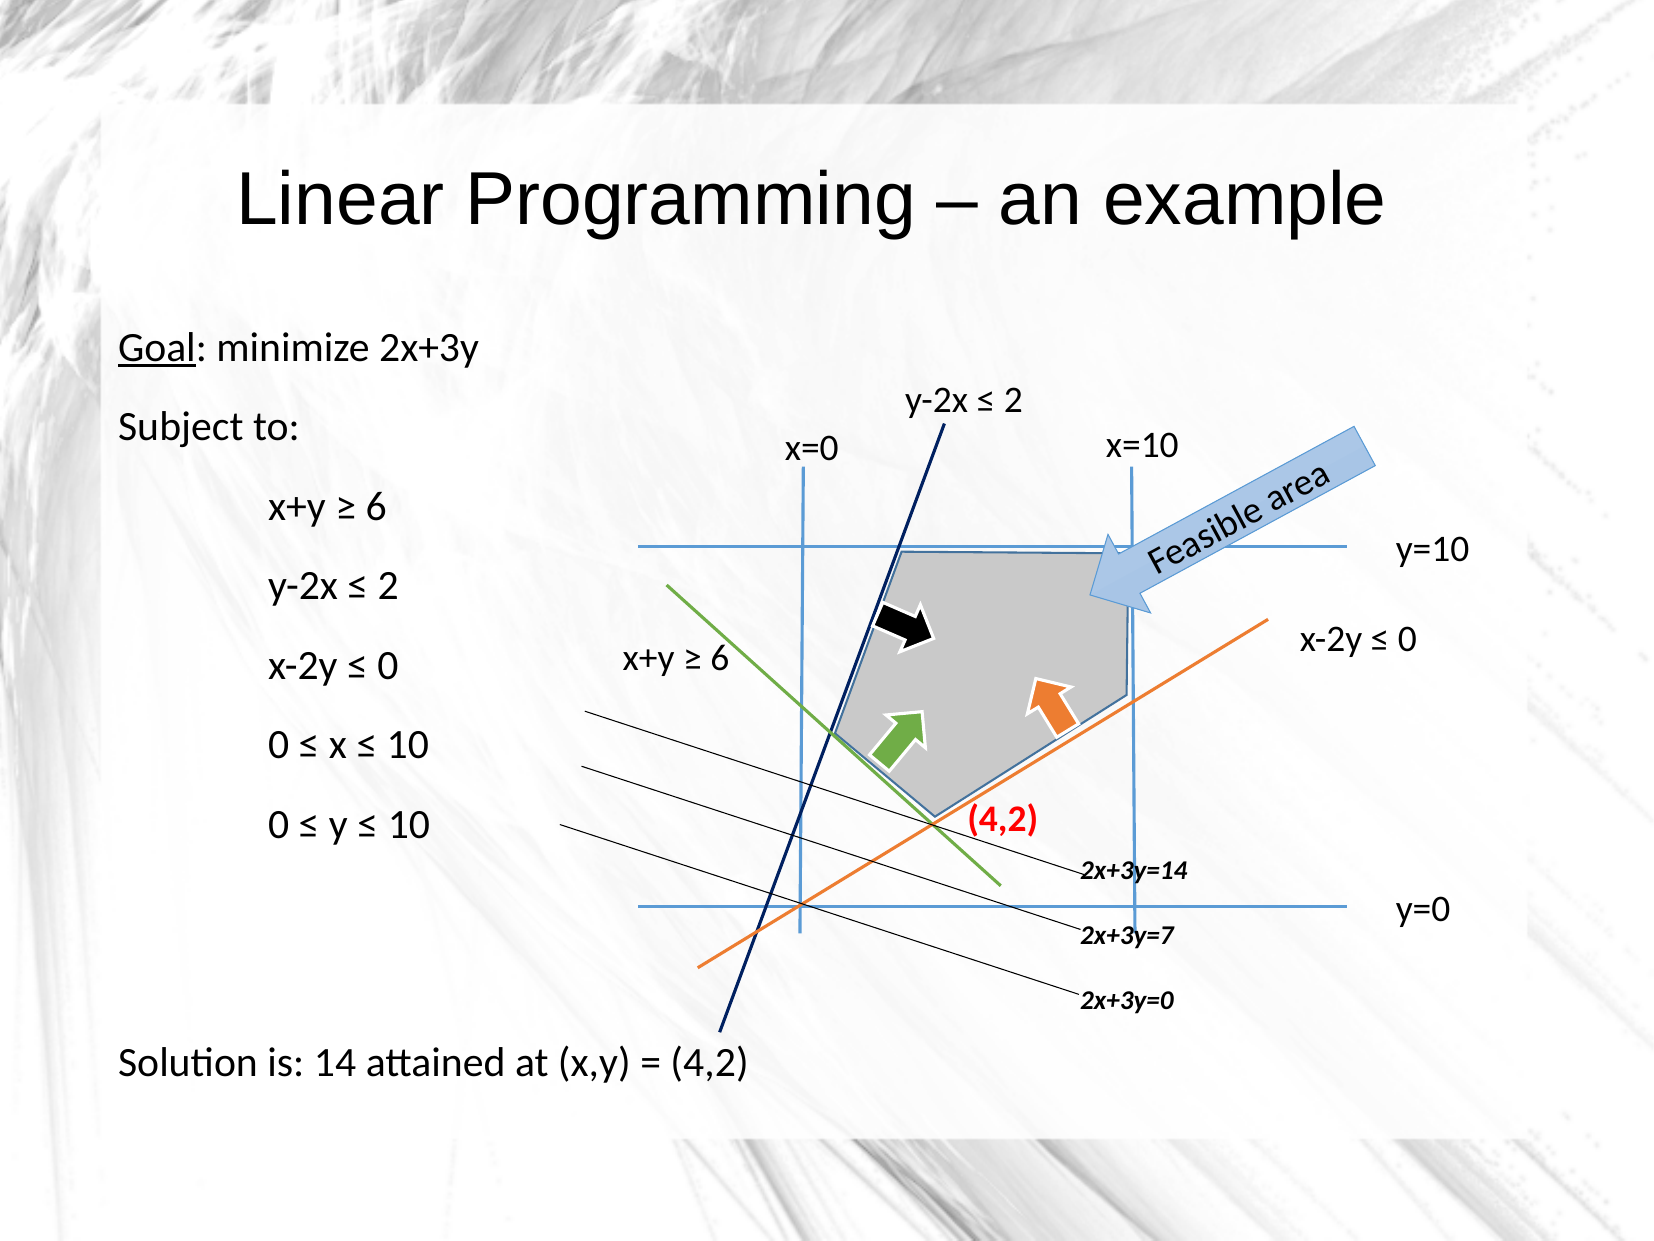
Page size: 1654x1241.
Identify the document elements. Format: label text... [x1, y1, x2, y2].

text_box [697, 606, 1434, 968]
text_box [1040, 412, 1195, 516]
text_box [559, 711, 1204, 1025]
text_box Feasible area [1195, 425, 1376, 516]
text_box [638, 516, 719, 584]
list Goal: minimize 2x+3y Subject to: x+y ≥ 6 y-2x ≤ 2 x-2y ≤ 0 0 ≤ x ≤ 10 0 ≤ y ≤ 10 Solution is: 14 attained at (x,y) = (4,2) [118, 319, 1571, 1102]
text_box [1040, 516, 1486, 941]
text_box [607, 584, 1001, 711]
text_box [719, 367, 1040, 606]
title Linear Programming – an example [118, 110, 1506, 279]
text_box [719, 1025, 1040, 1033]
picture [0, 0, 1654, 1241]
